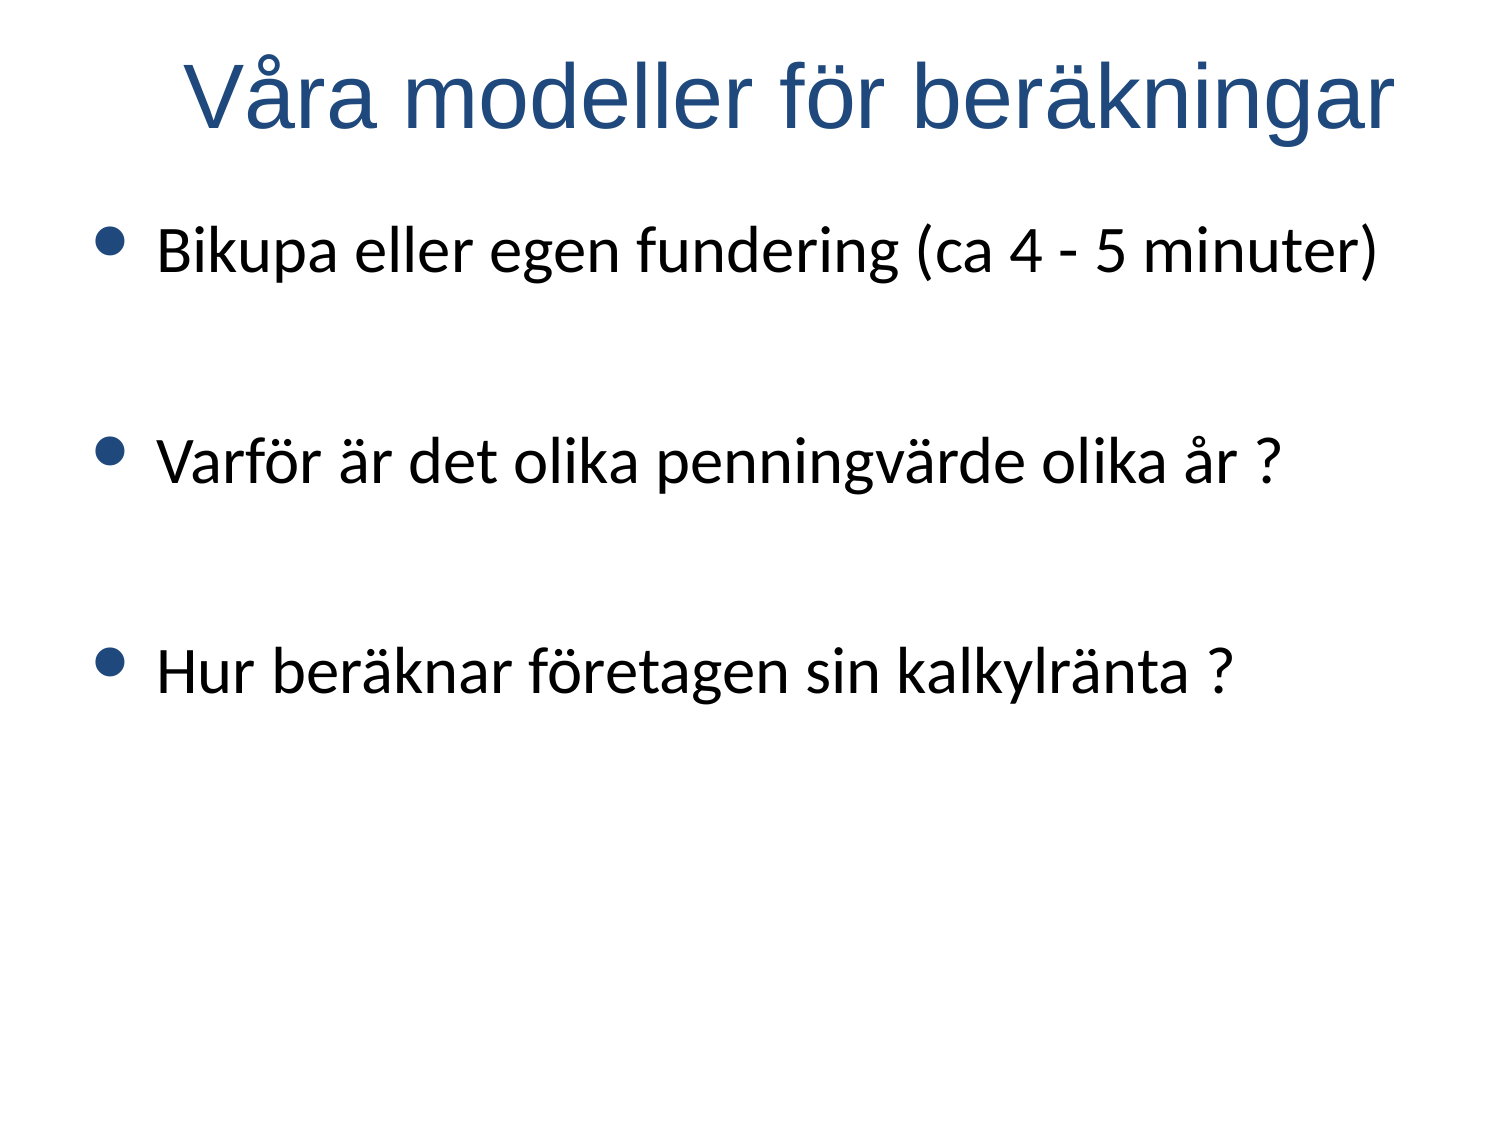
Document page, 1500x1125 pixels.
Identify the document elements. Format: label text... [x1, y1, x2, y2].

text_box Bikupa eller egen fundering (ca 4 - 5 minuter) Varför är det olika penningvärde olika år ? Hur beräknar företagen sin kalkylränta ? [76, 208, 1459, 716]
text_box Våra modeller för beräkningar [168, 29, 1413, 155]
